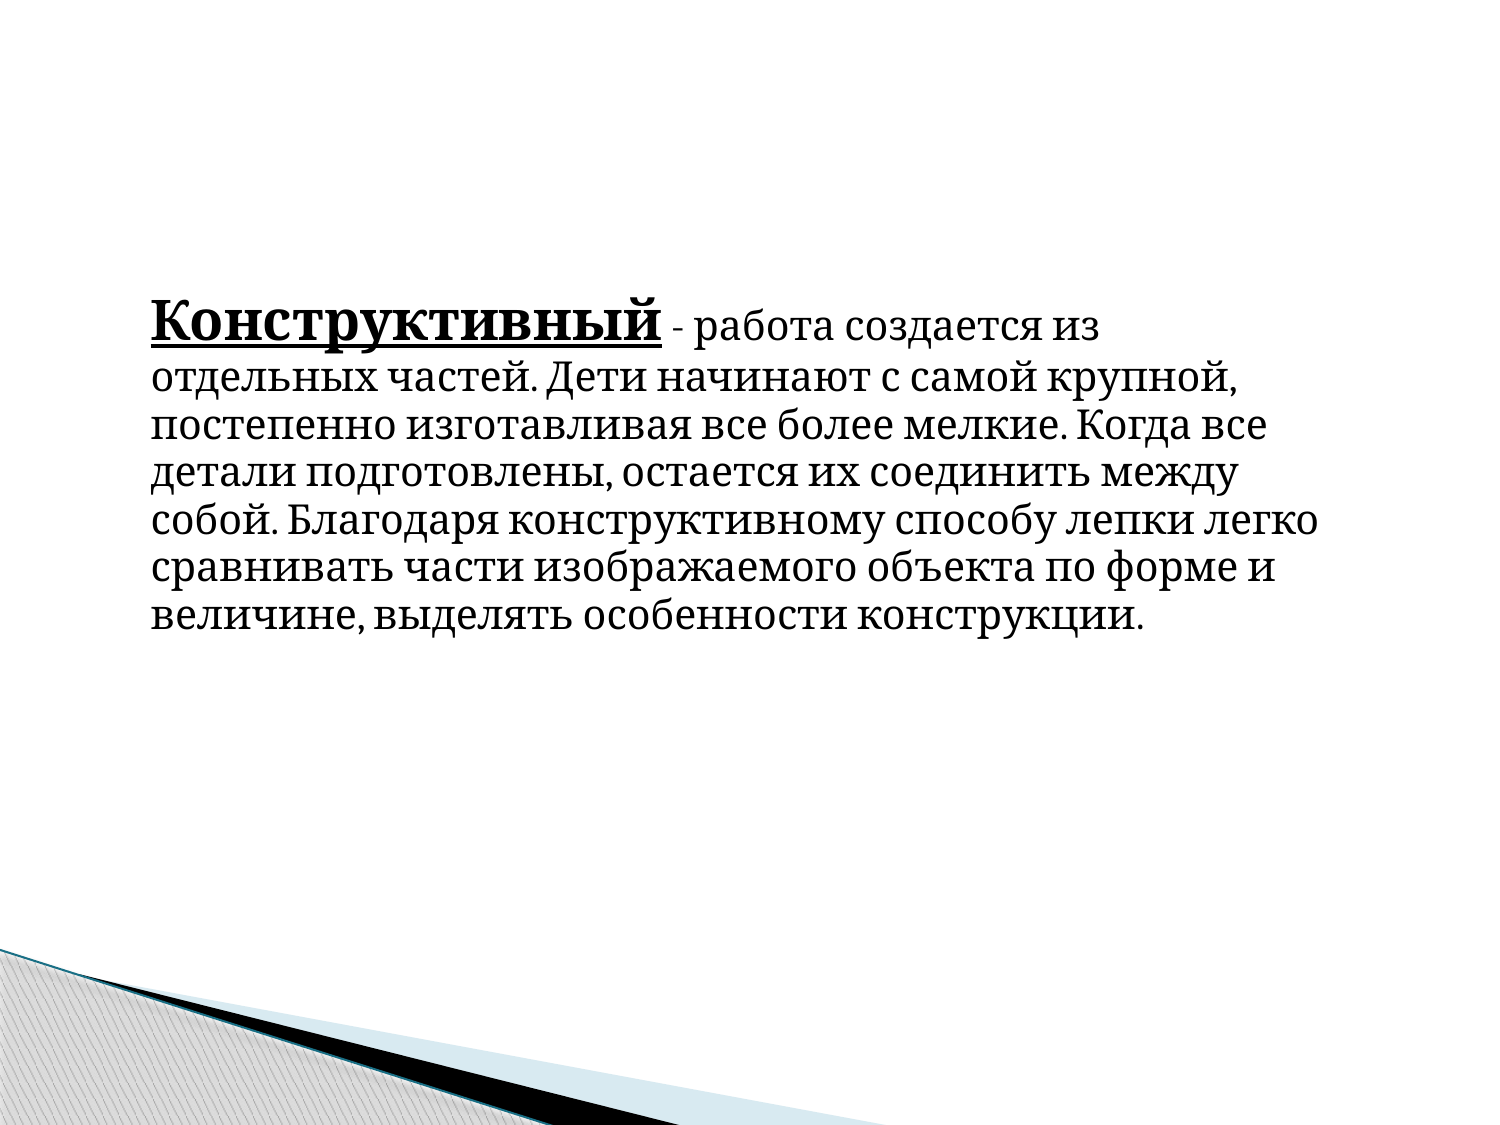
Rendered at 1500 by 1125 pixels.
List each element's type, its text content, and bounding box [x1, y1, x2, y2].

title Конструктивный - работа создается из отдельных частей. Дети начинают с самой крупной, постепенно изготавливая все более мелкие. Когда все детали подготовлены, остается их соединить между собой. Благодаря конструктивному способу лепки легко сравнивать части изображаемого объекта по форме и величине, выделять особенности конструкции. [135, 45, 1350, 961]
